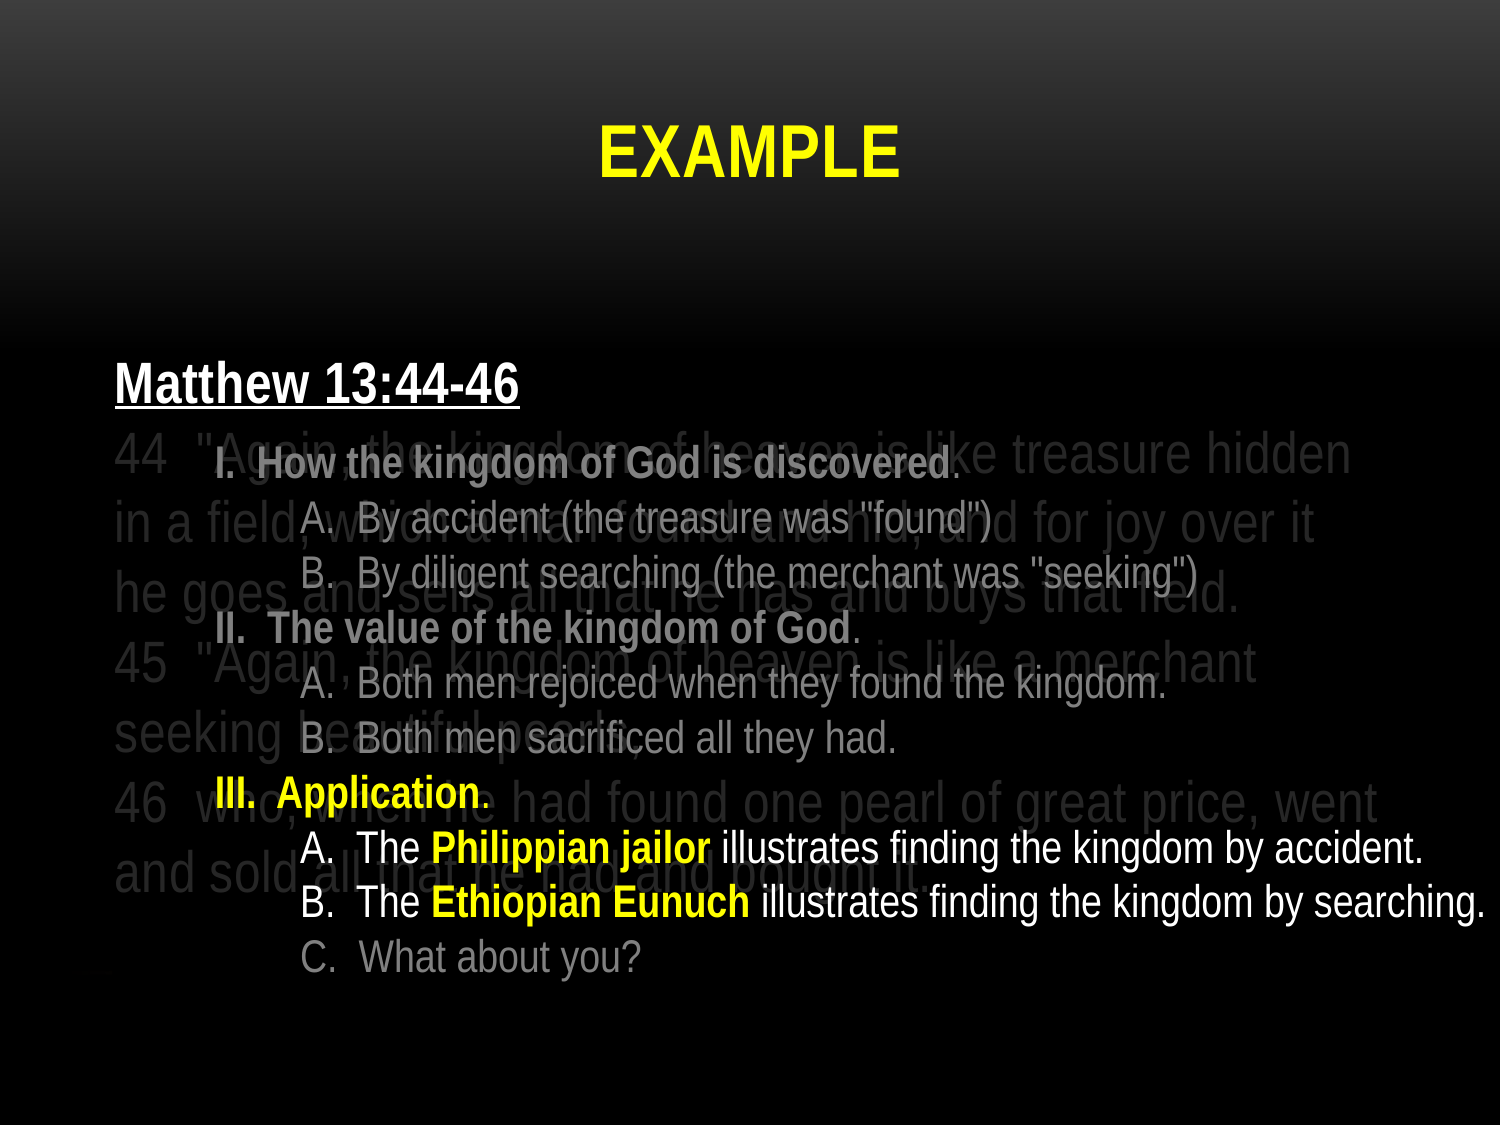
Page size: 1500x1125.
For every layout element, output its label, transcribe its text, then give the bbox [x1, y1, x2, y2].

list Matthew 13:44-46 44 "Again, the kingdom of heaven is like treasure hidden in a field, which a man found and hid; and for joy over it he goes and sells all that he has and buys that field. 45 "Again, the kingdom of heaven is like a merchant seeking beautiful pearls, 46 who, when he had found one pearl of great price, went and sold all that he had and bought it. [99, 337, 1400, 938]
text_box I. How the kingdom of God is discovered. A. By accident (the treasure was "found") B. By diligent searching (the merchant was "seeking") II. The value of the kingdom of God. A. Both men rejoiced when they found the kingdom. B. Both men sacrificed all they had. III. Application. A. The Philippian jailor illustrates finding the kingdom by accident. B. The Ethiopian Eunuch illustrates finding the kingdom by searching. C. What about you? [199, 424, 1500, 990]
title EXAMPLE [99, 45, 1400, 200]
picture [0, 0, 1500, 1125]
